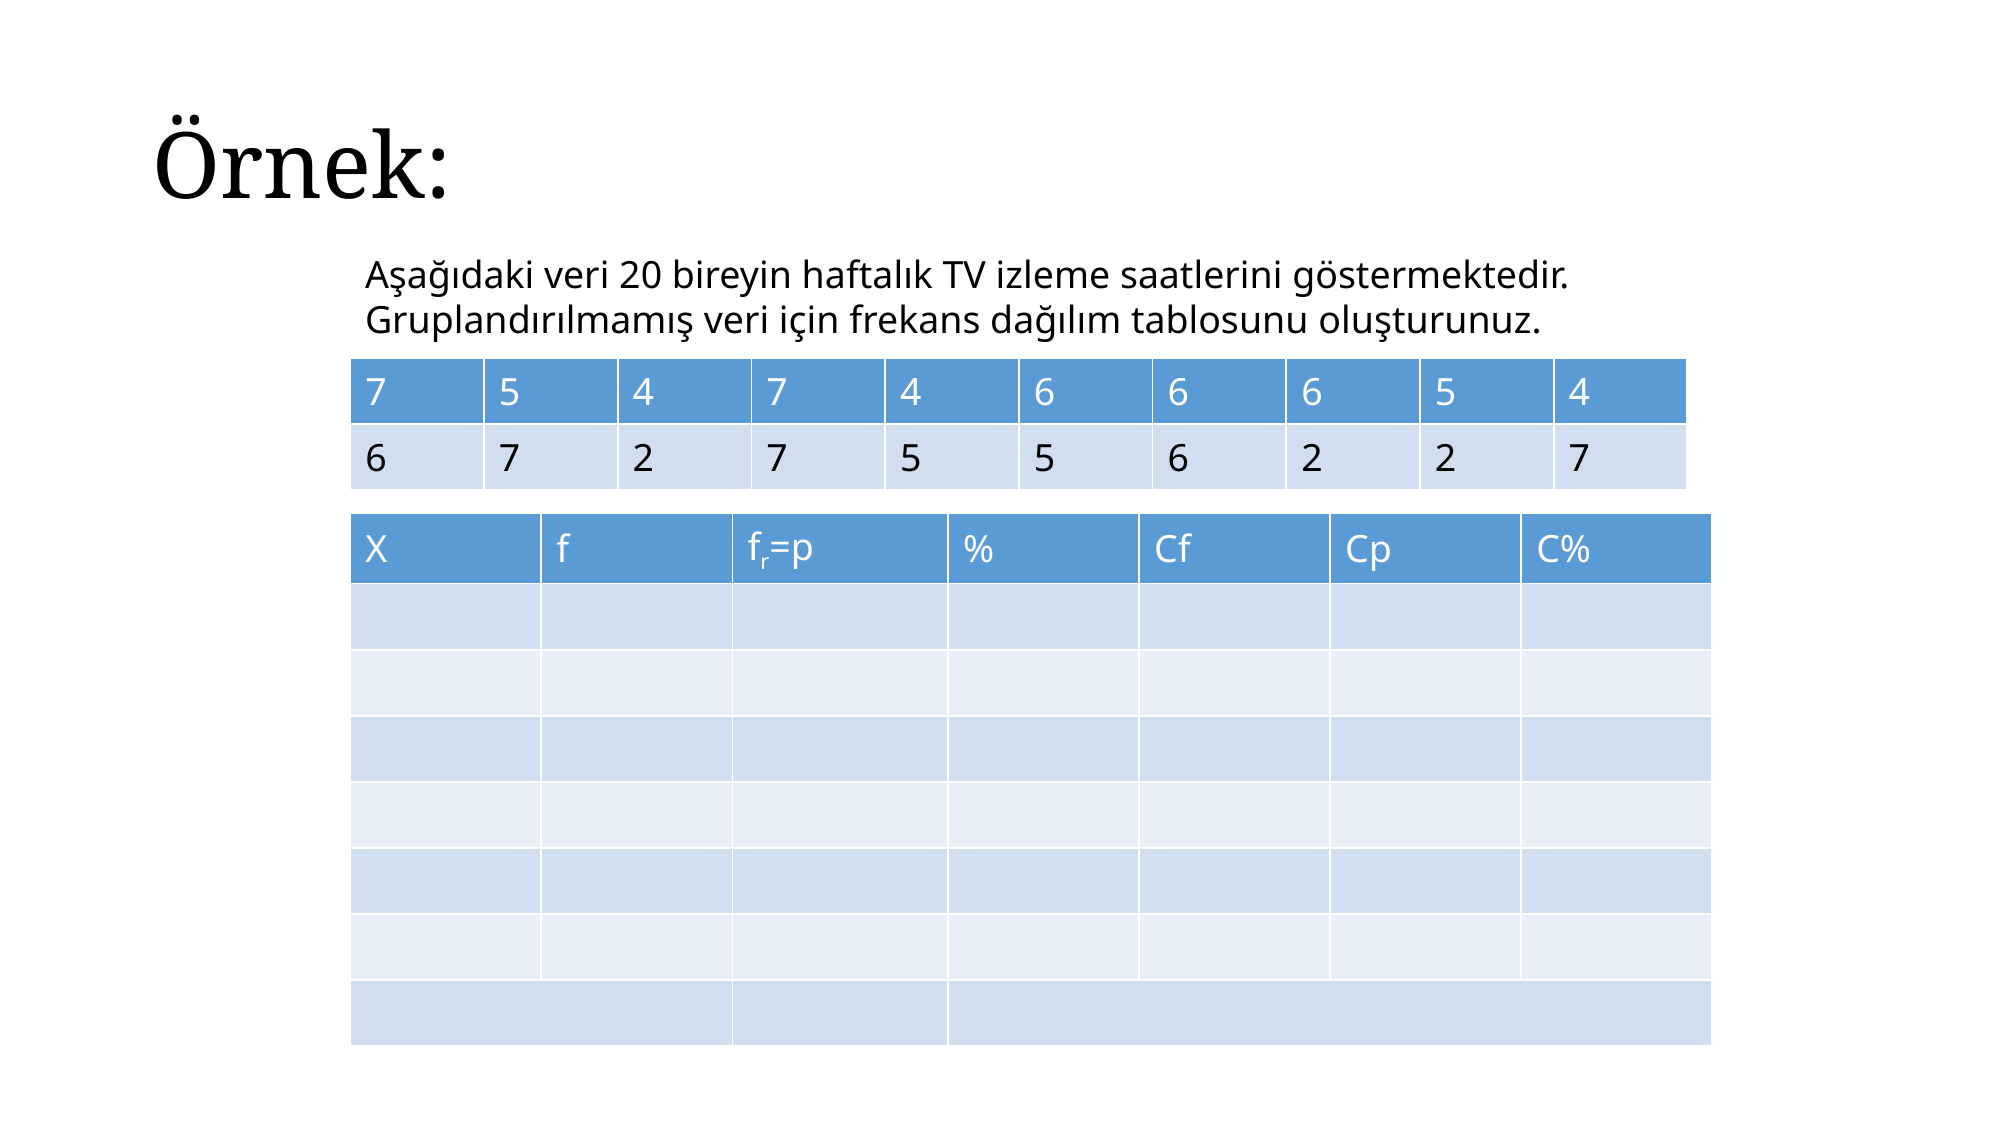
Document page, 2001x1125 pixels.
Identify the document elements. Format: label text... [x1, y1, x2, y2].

table_cell [1522, 717, 1711, 781]
table_cell [542, 717, 732, 781]
table_cell 6 [351, 425, 483, 489]
table_header 6 [1287, 359, 1419, 423]
table_cell [351, 849, 540, 913]
table_cell [1140, 584, 1329, 649]
table_cell [1140, 915, 1329, 979]
table_header % [949, 514, 1138, 583]
table_header 6 [1020, 359, 1152, 423]
table_cell [1140, 651, 1329, 715]
table_cell [1331, 783, 1520, 847]
table_header fr=p [733, 514, 947, 583]
table_header 4 [886, 359, 1018, 423]
table_cell [1331, 915, 1520, 979]
table_header 7 [351, 359, 483, 423]
table_header 5 [1421, 359, 1553, 423]
table_cell [949, 783, 1138, 847]
table_header Cp [1331, 514, 1520, 583]
table_header 4 [619, 359, 751, 423]
table_cell [542, 849, 732, 913]
table_cell [949, 584, 1138, 649]
table_cell [1522, 783, 1711, 847]
table_cell [542, 584, 732, 649]
table_cell [542, 651, 732, 715]
table_header 5 [485, 359, 617, 423]
table_cell 2 [619, 425, 751, 489]
table_cell 5 [1020, 425, 1152, 489]
table_cell [351, 915, 540, 979]
table_cell [733, 981, 947, 1045]
table_cell [733, 584, 947, 649]
table_cell [1522, 651, 1711, 715]
table_cell [733, 849, 947, 913]
table_cell [542, 783, 732, 847]
table_cell [733, 915, 947, 979]
table_cell 7 [1555, 425, 1686, 489]
table_cell [733, 717, 947, 781]
table_header Cf [1140, 514, 1329, 583]
table_cell [351, 717, 540, 781]
table_cell [1140, 849, 1329, 913]
table_cell 7 [485, 425, 617, 489]
table_cell [351, 981, 732, 1045]
table_cell 6 [1153, 425, 1285, 489]
table_cell [351, 651, 540, 715]
table_cell [1522, 584, 1711, 649]
table_header 4 [1555, 359, 1686, 423]
table_header 7 [752, 359, 884, 423]
text_box Aşağıdaki veri 20 bireyin haftalık TV izleme saatlerini göstermektedir. Gruplandırılmamış veri için frekans dağılım tablosunu oluşturunuz. [350, 243, 1721, 349]
table_cell [949, 651, 1138, 715]
table_cell 7 [752, 425, 884, 489]
table_header C% [1522, 514, 1711, 583]
table_cell [1522, 849, 1711, 913]
table_cell [949, 849, 1138, 913]
table_cell [949, 915, 1138, 979]
table_cell [733, 651, 947, 715]
table_cell 2 [1421, 425, 1553, 489]
table_header X [351, 514, 540, 583]
table_cell [351, 783, 540, 847]
table_cell 5 [886, 425, 1018, 489]
table_cell [733, 783, 947, 847]
table_cell [1331, 717, 1520, 781]
table_cell [1331, 849, 1520, 913]
title Örnek: [137, 59, 1863, 278]
table_cell [351, 584, 540, 649]
table_header 6 [1153, 359, 1285, 423]
table_cell [1331, 584, 1520, 649]
table_cell [1522, 915, 1711, 979]
table_cell [1331, 651, 1520, 715]
table_header f [542, 514, 732, 583]
table_cell [1140, 783, 1329, 847]
table_cell [949, 981, 1711, 1045]
table_cell [542, 915, 732, 979]
table_cell [1140, 717, 1329, 781]
table_cell [949, 717, 1138, 781]
table_cell 2 [1287, 425, 1419, 489]
